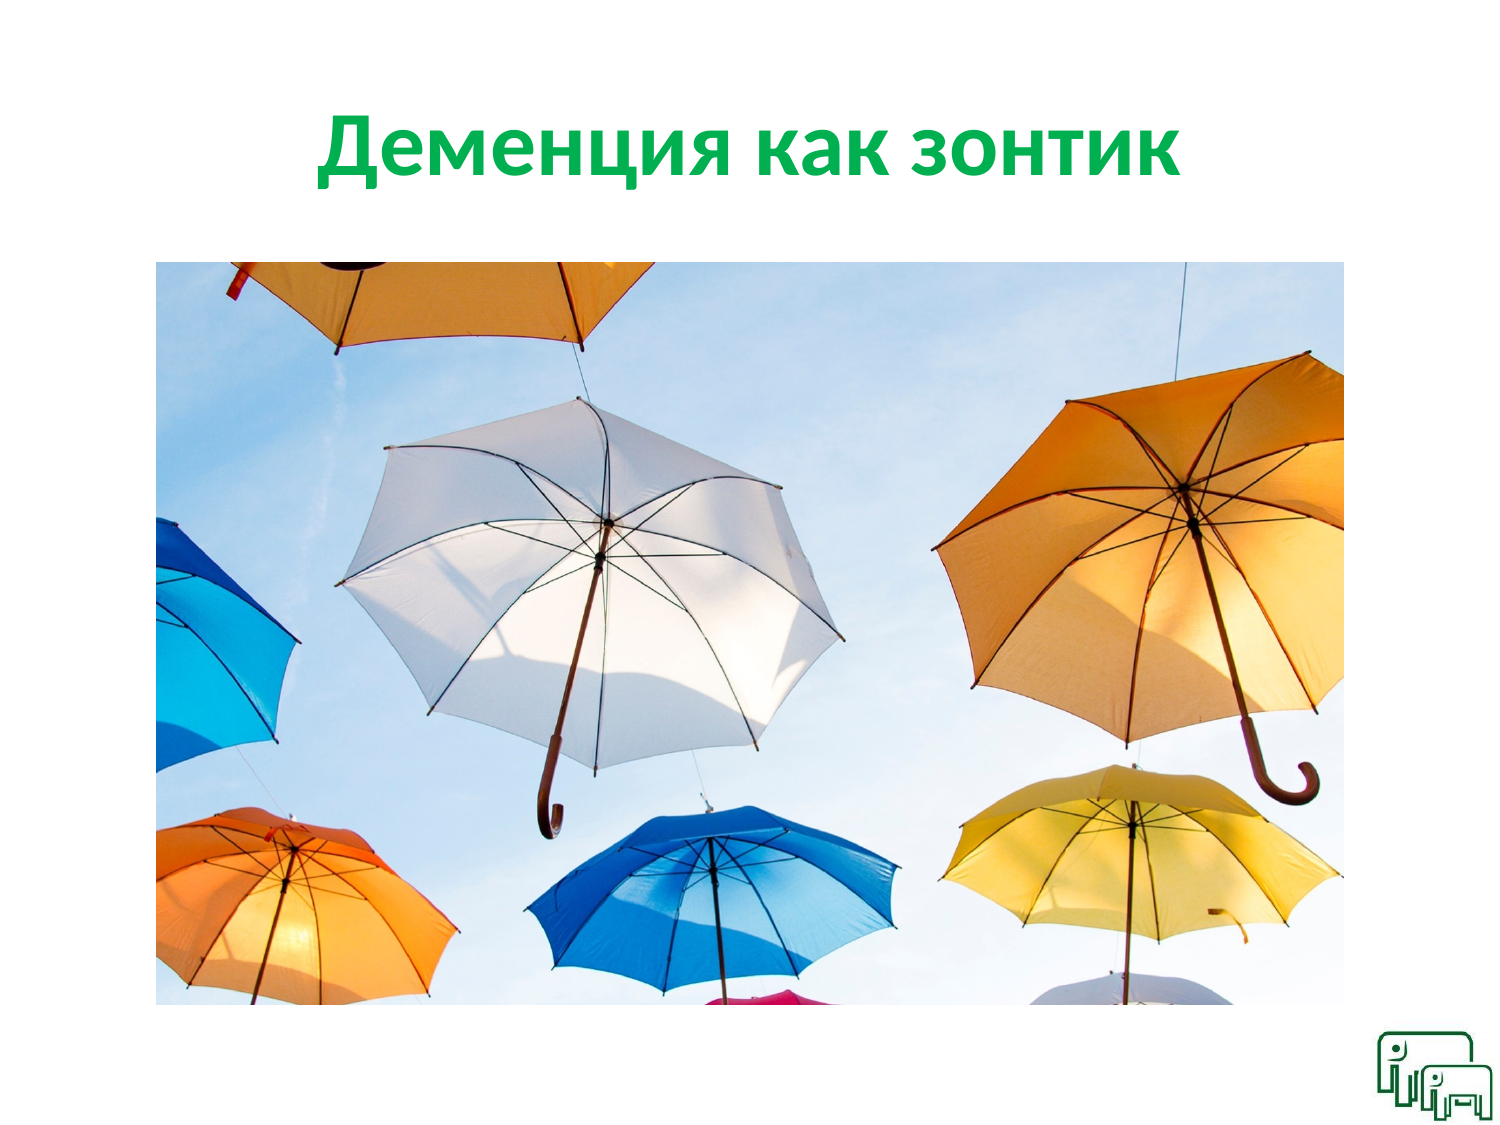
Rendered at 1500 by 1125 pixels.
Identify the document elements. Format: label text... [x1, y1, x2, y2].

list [155, 262, 1345, 1006]
picture [1370, 1019, 1500, 1125]
title Деменция как зонтик [75, 45, 1425, 233]
